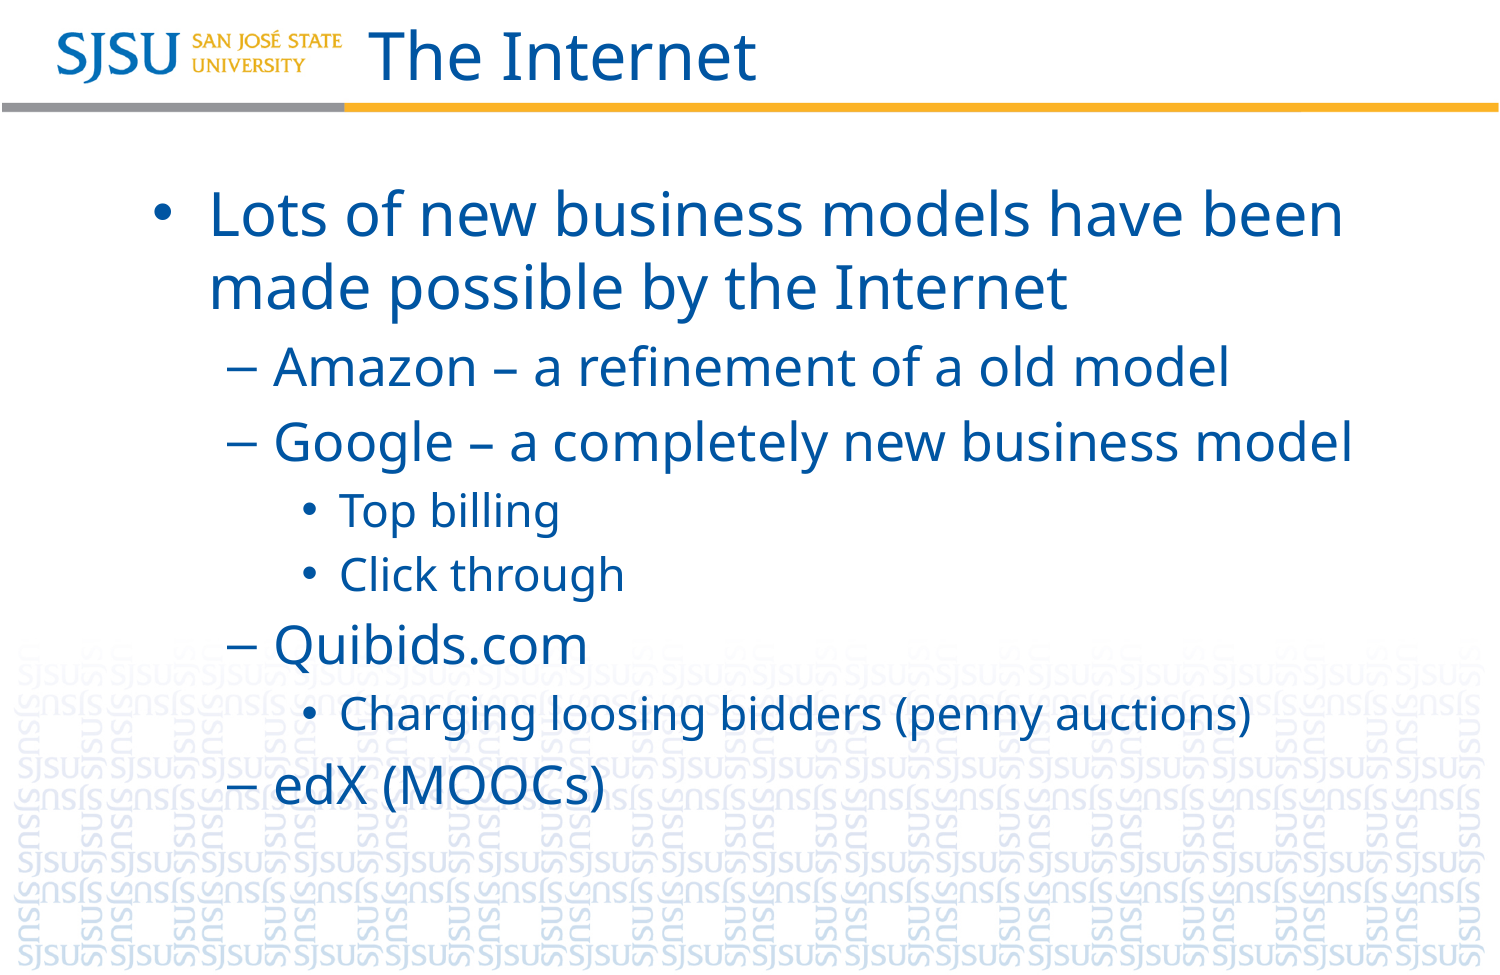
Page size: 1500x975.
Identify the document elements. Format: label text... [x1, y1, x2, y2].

picture [2, 0, 1499, 975]
title The Internet [353, 10, 1425, 97]
list Lots of new business models have been made possible by the Internet Amazon – a refinement of a old model Google – a completely new business model Top billing Click through Quibids.com Charging loosing bidders (penny auctions) edX (MOOCs) [137, 167, 1388, 878]
